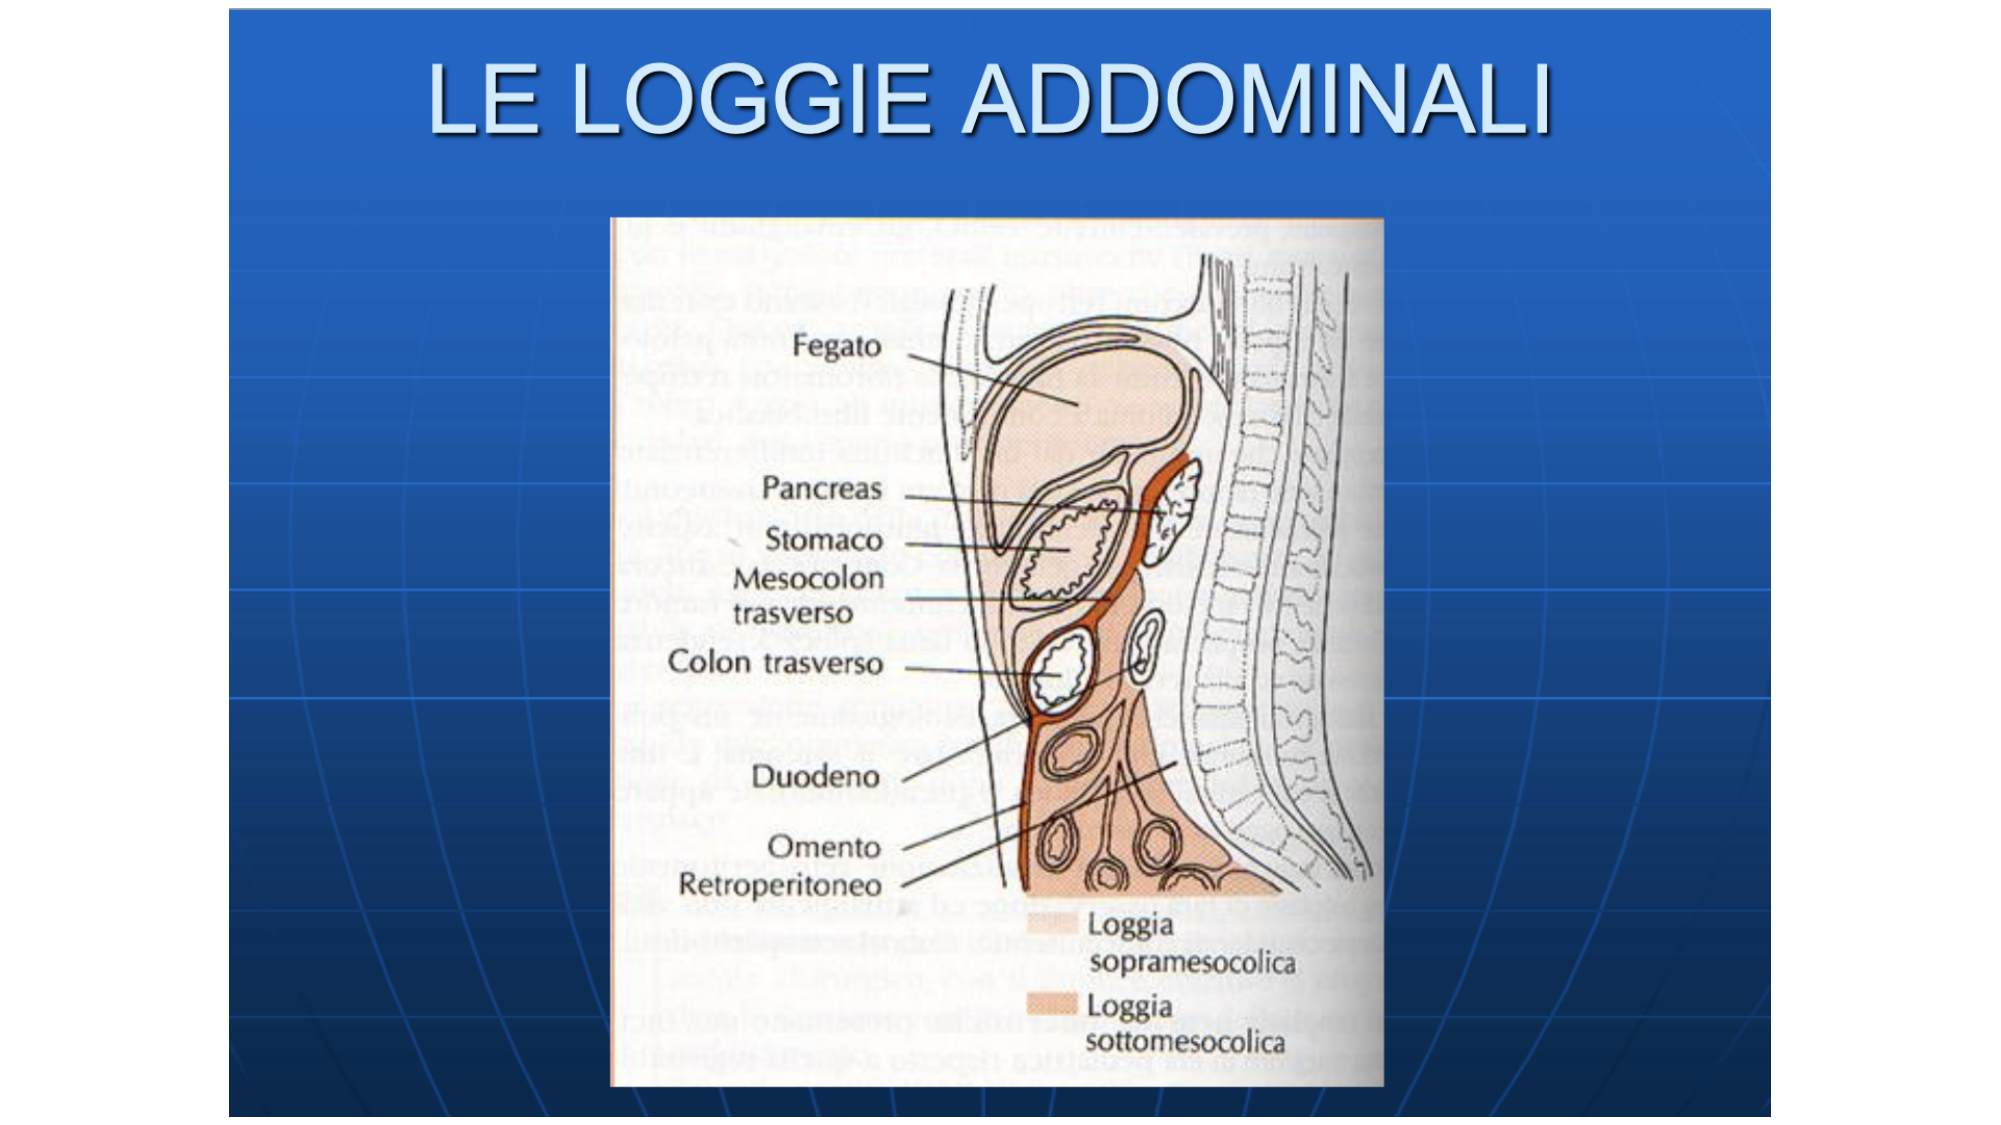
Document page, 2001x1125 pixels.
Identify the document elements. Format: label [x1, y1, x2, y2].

picture [229, 8, 1771, 1117]
